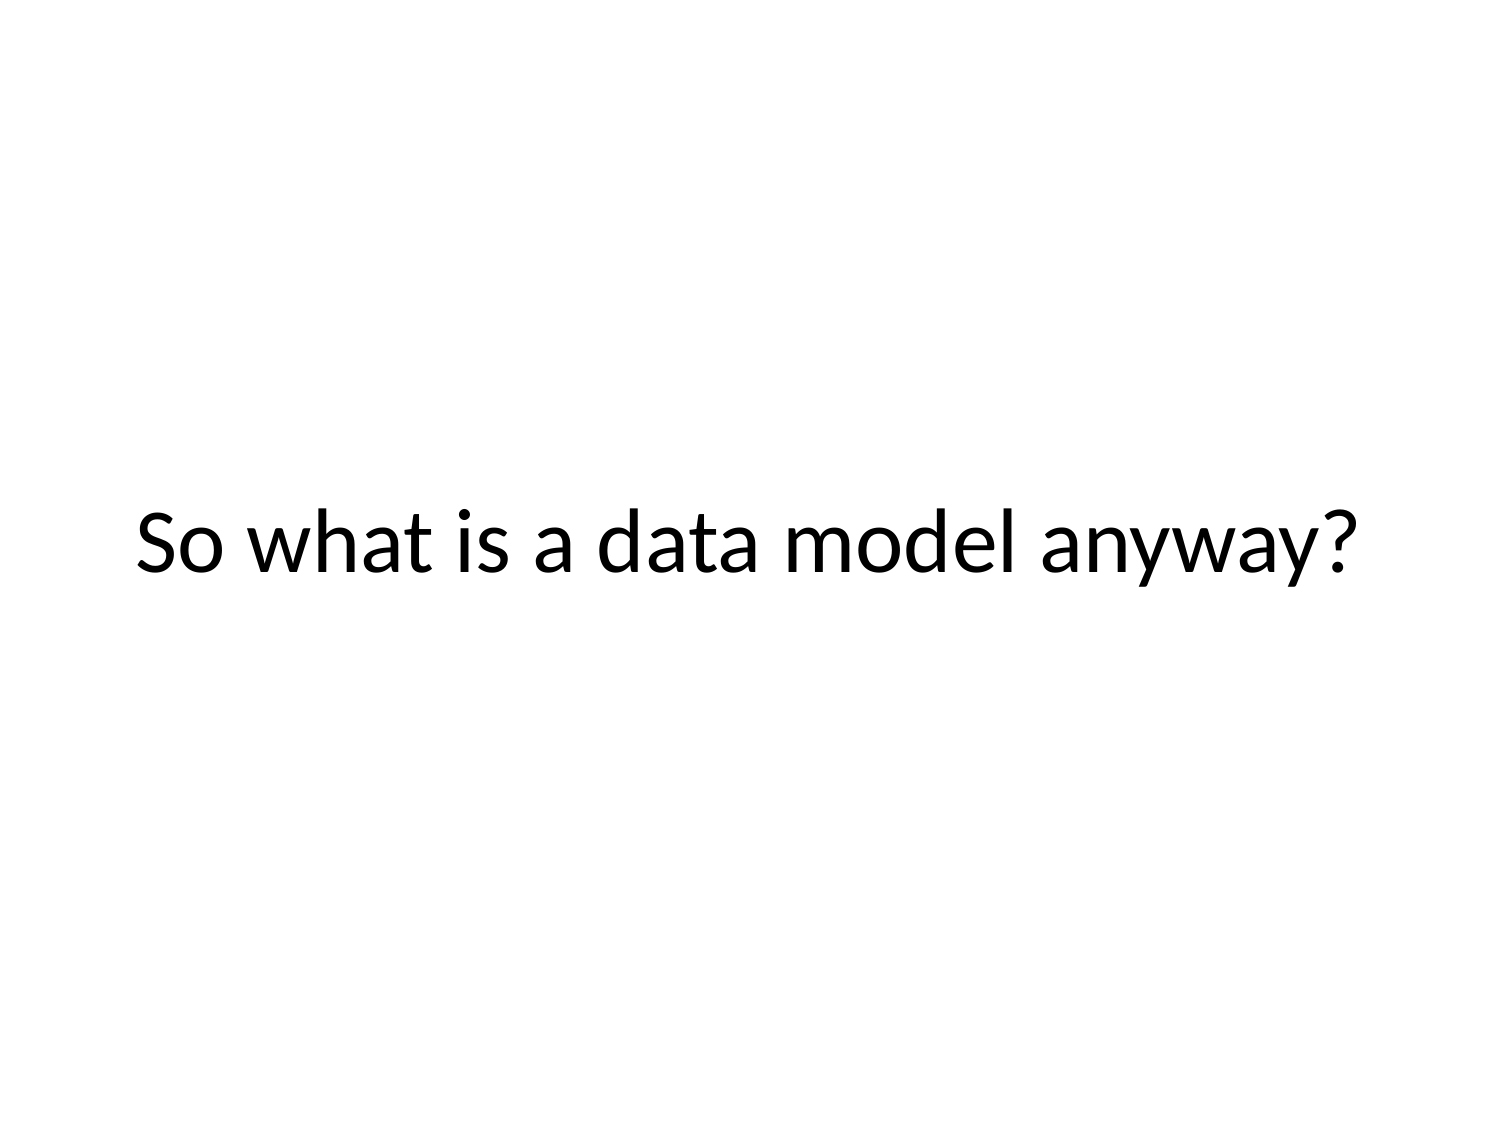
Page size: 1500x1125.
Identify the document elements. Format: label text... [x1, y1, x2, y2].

title So what is a data model anyway? [75, 442, 1425, 631]
